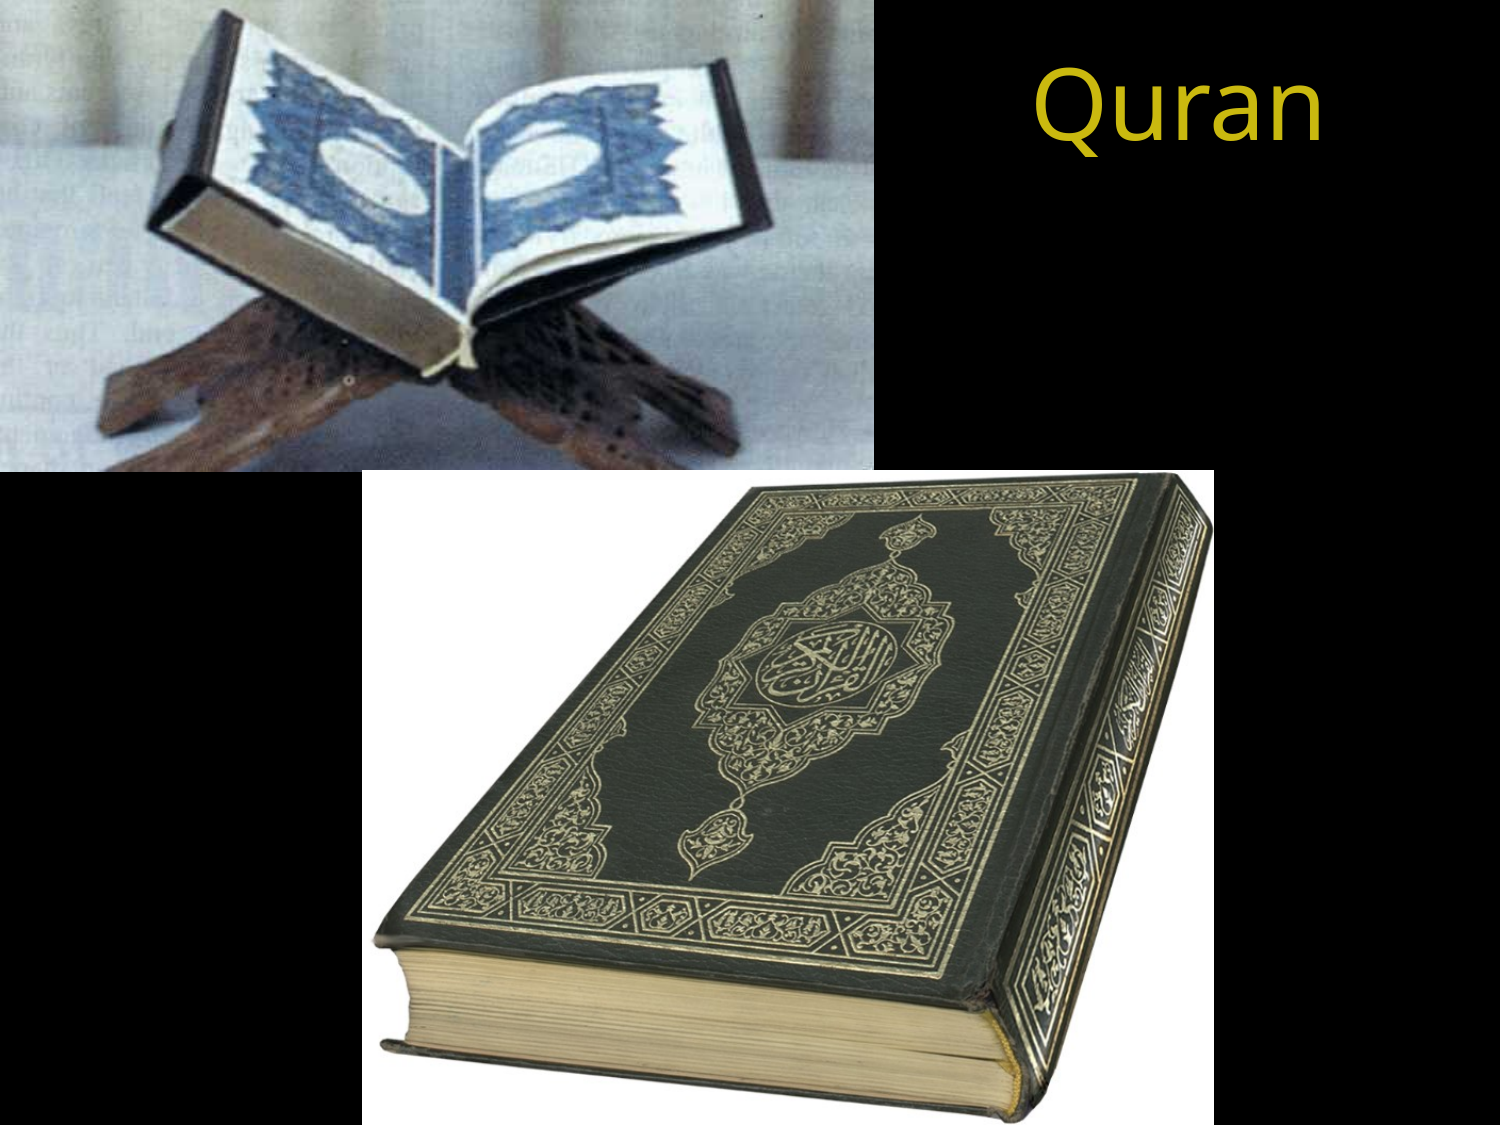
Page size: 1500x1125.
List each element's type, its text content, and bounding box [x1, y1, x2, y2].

title Quran [912, 37, 1446, 163]
picture [0, 0, 1215, 1125]
